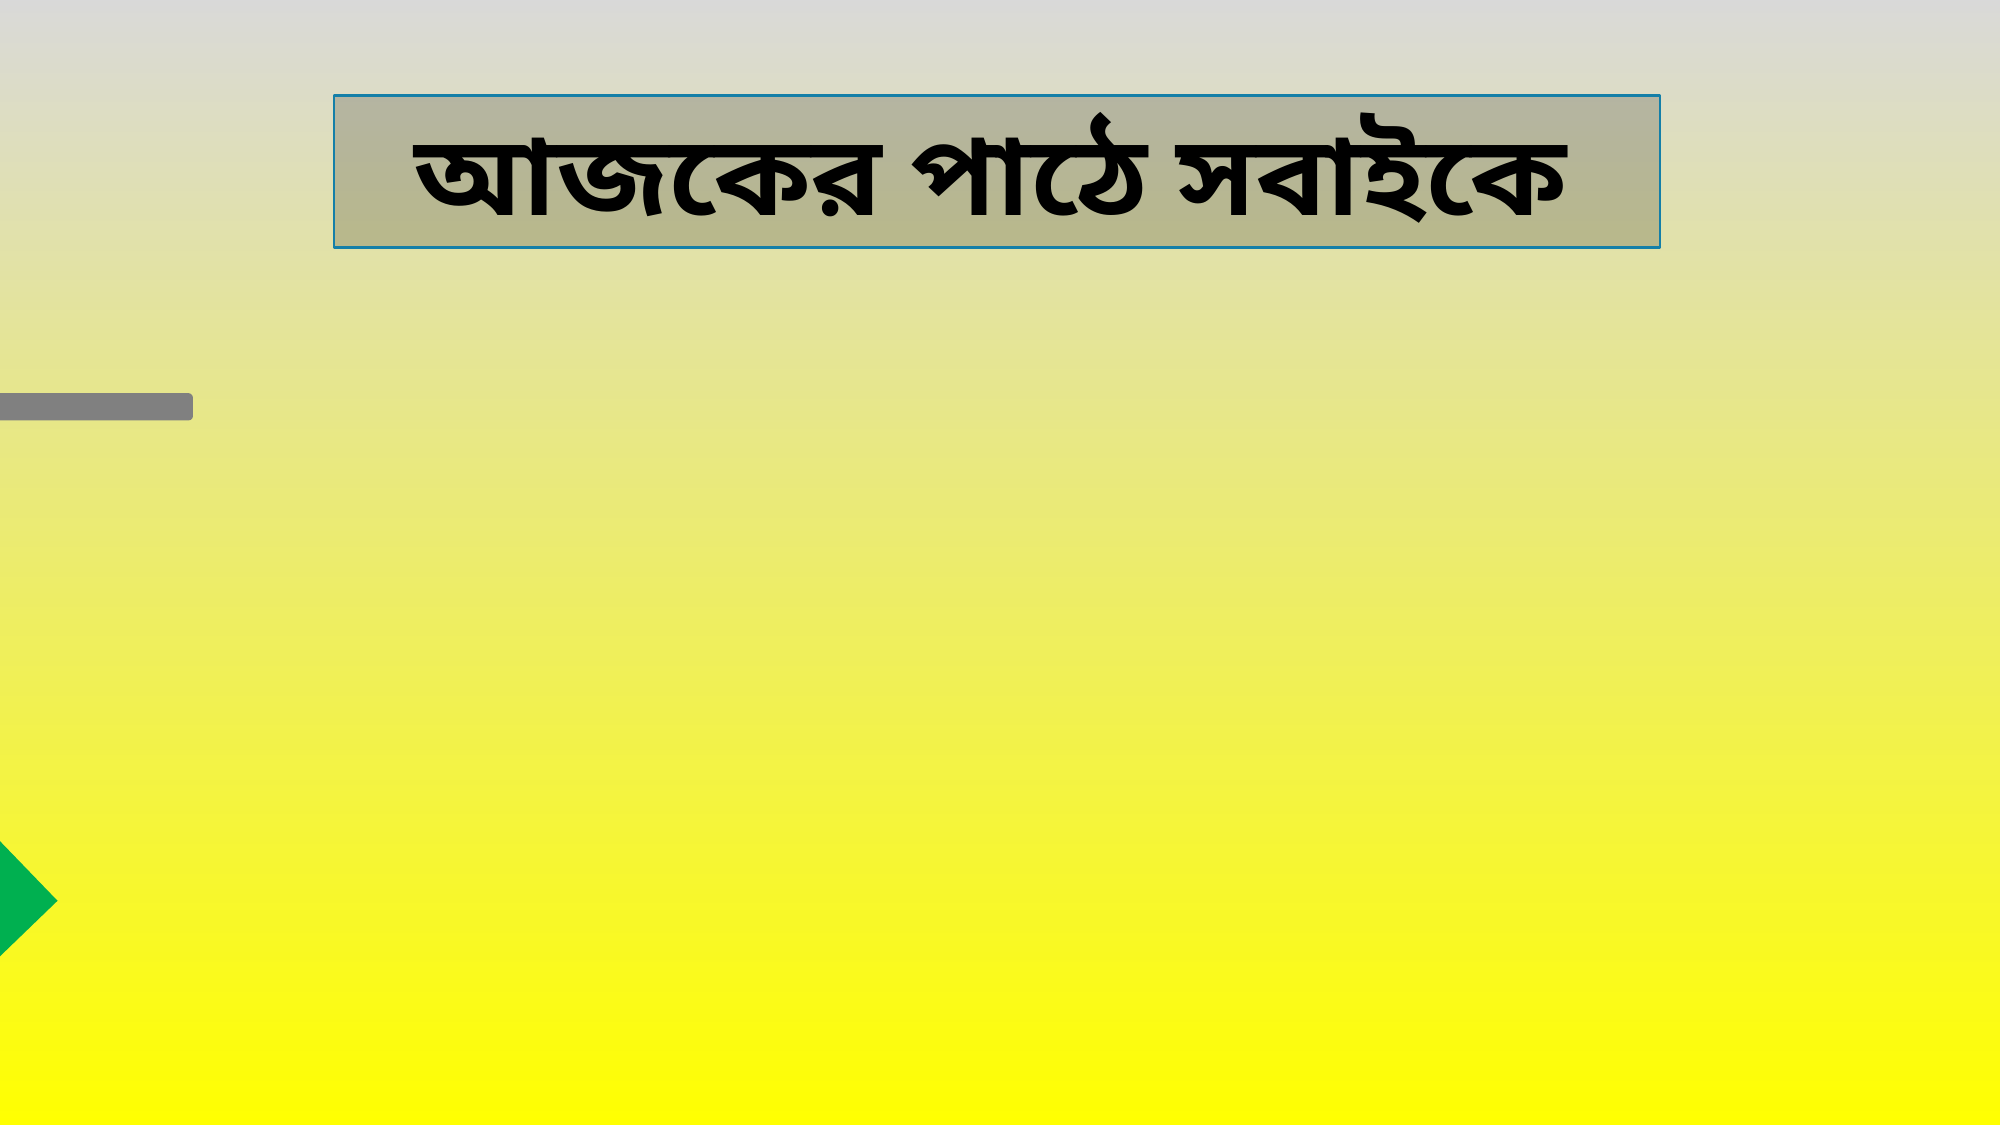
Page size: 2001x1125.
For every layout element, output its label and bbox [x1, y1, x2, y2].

text_box [333, 94, 1661, 249]
text_box [9, 391, 195, 422]
